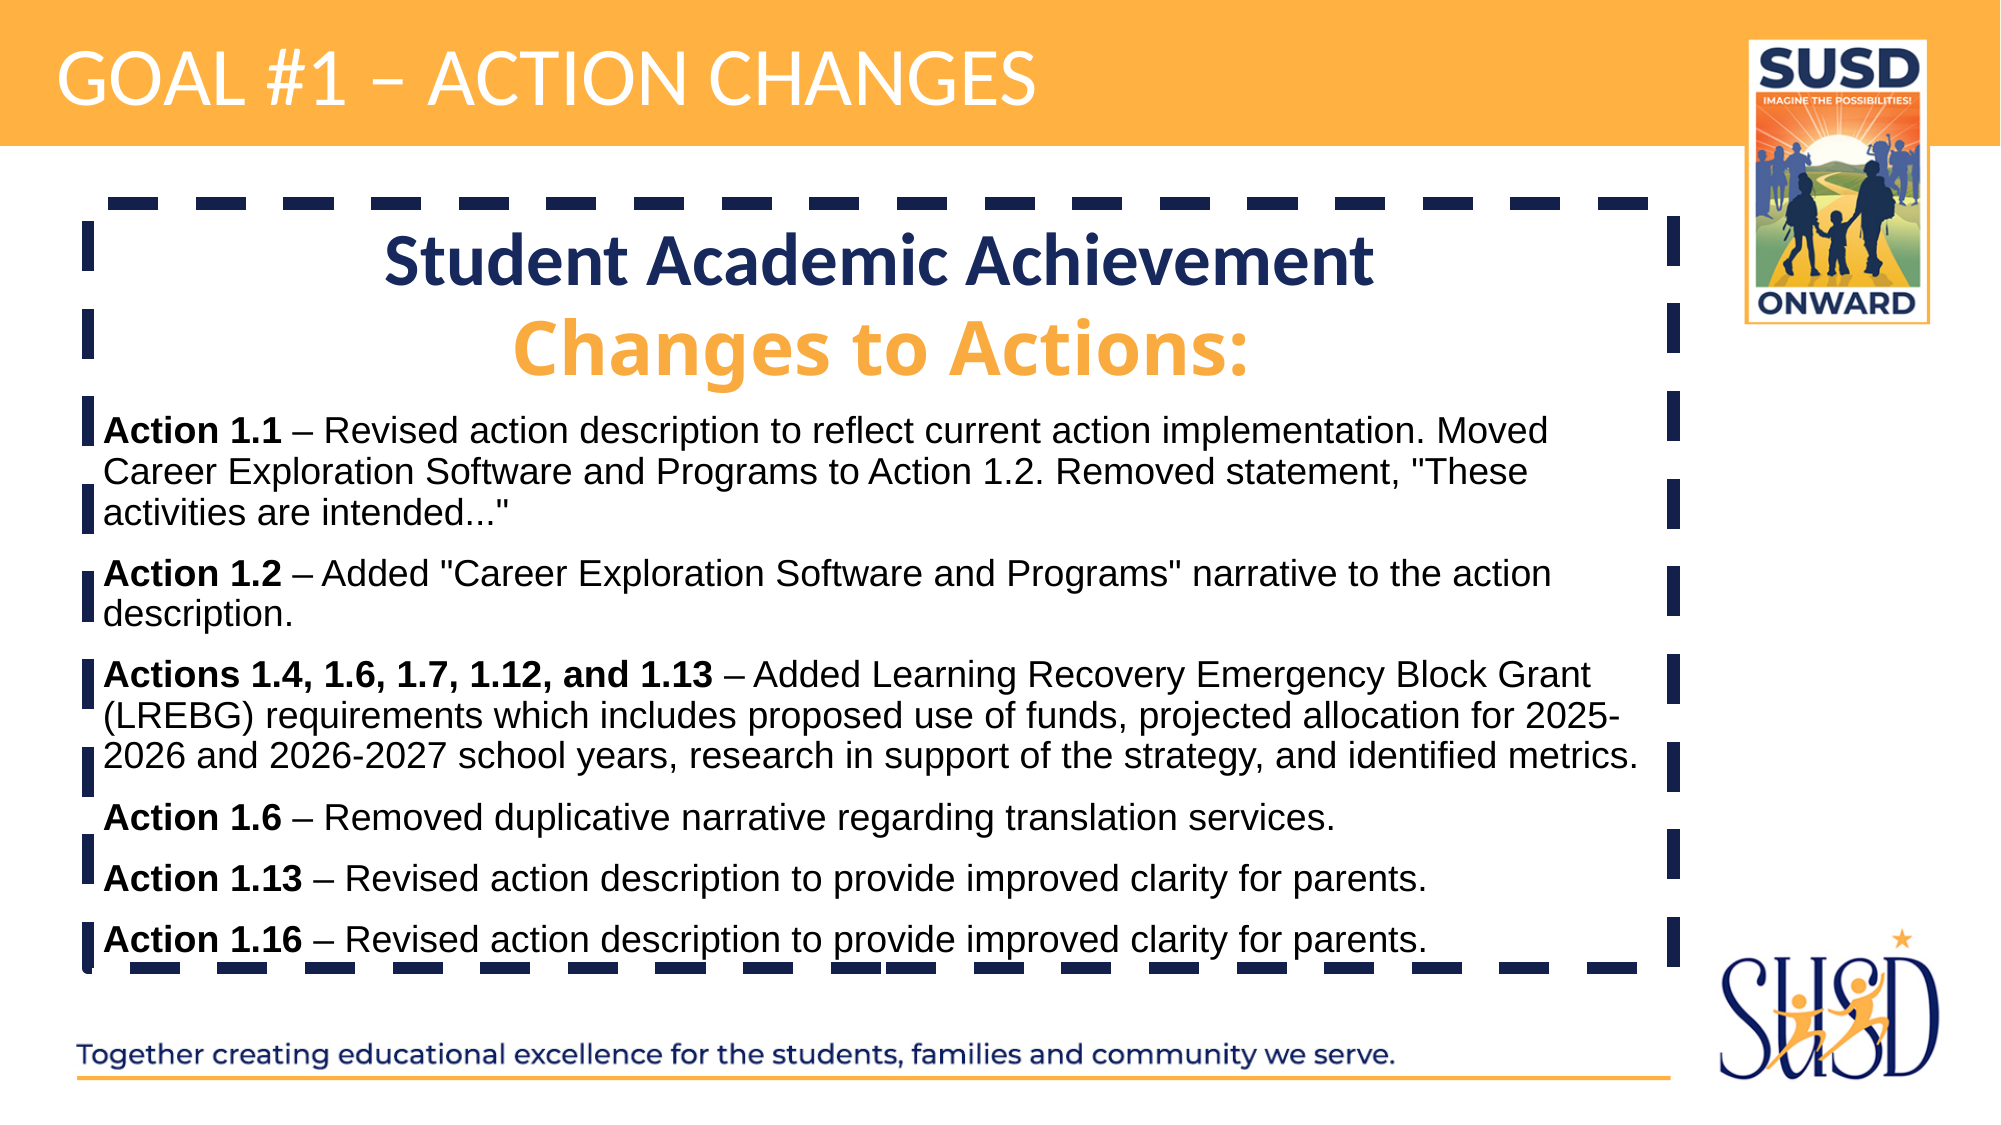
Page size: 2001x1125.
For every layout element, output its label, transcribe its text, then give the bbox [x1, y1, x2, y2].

text_box Student Academic Achievement Changes to Actions: Action 1.1 – Revised action description to reflect current action implementation. Moved Career Exploration Software and Programs to Action 1.2. Removed statement, "These activities are intended..." Action 1.2 – Added "Career Exploration Software and Programs" narrative to the action description. Actions 1.4, 1.6, 1.7, 1.12, and 1.13 – Added Learning Recovery Emergency Block Grant (LREBG) requirements which includes proposed use of funds, projected allocation for 2025-2026 and 2026-2027 school years, research in support of the strategy, and identified metrics. Action 1.6 – Removed duplicative narrative regarding translation services. Action 1.13 – Revised action description to provide improved clarity for parents. Action 1.16 – Revised action description to provide improved clarity for parents. [88, 203, 1674, 969]
title GOAL #1 – action changes [41, 36, 1966, 122]
picture [0, 0, 2001, 1125]
